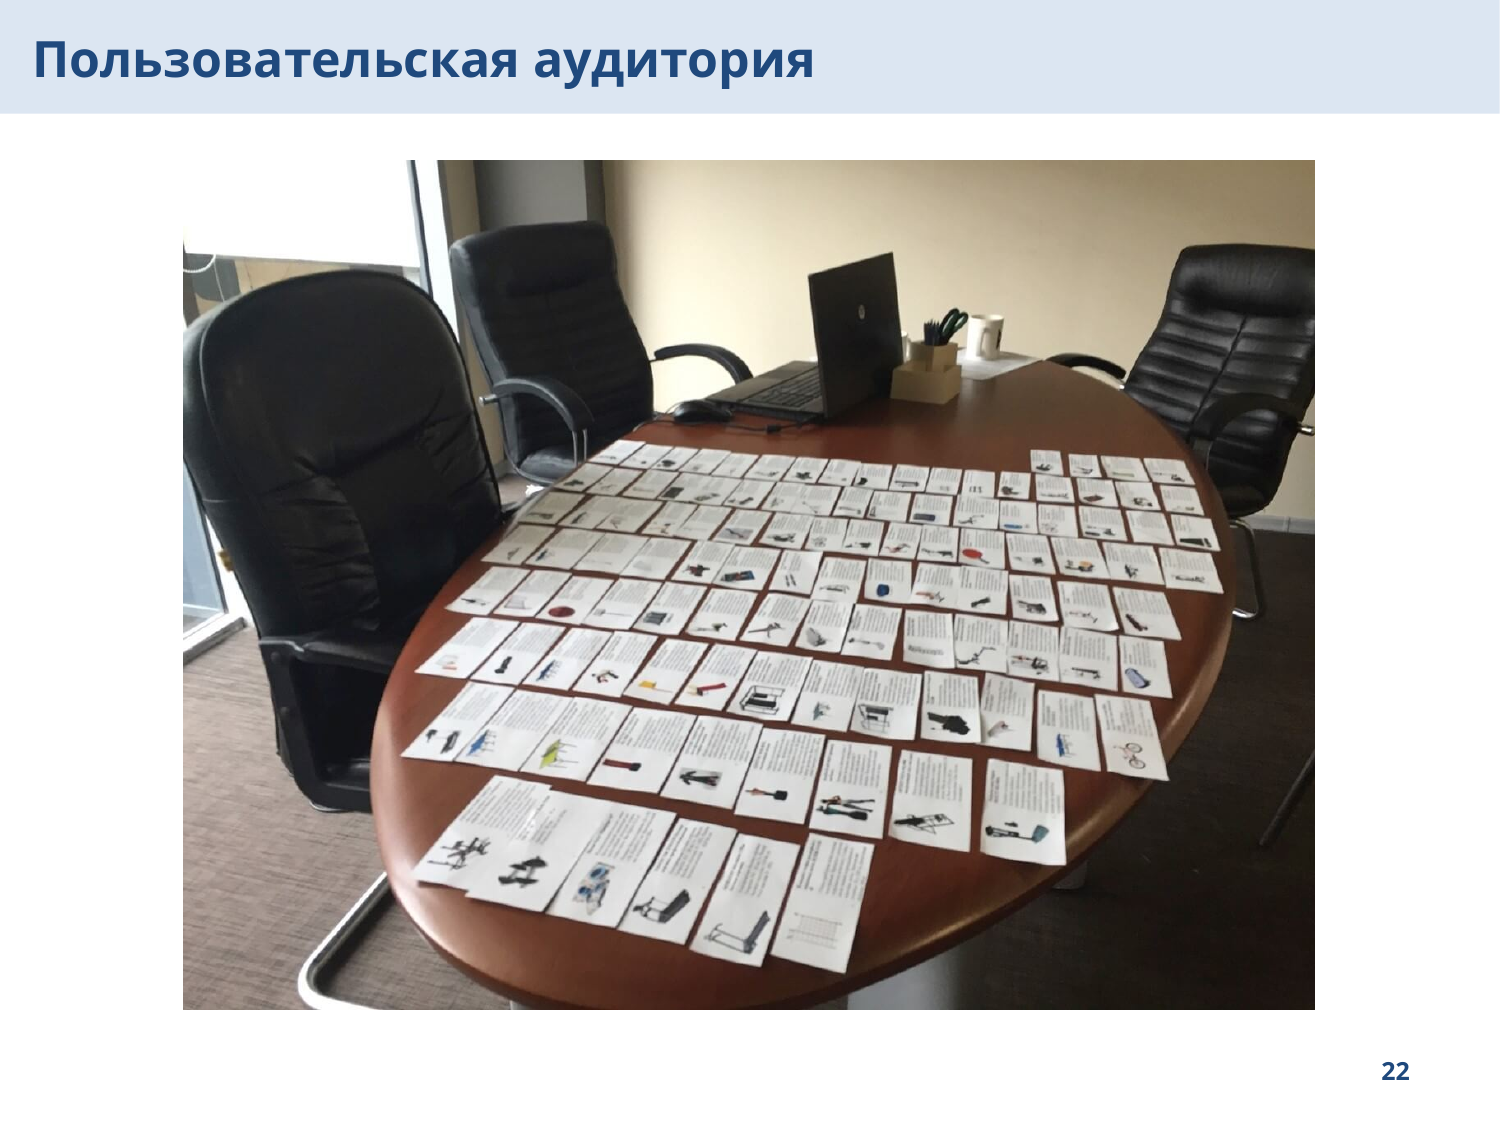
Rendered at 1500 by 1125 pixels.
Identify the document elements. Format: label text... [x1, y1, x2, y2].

text_box Пользовательская аудитория [17, 14, 1368, 102]
text_box [0, 0, 1500, 116]
picture [182, 160, 1315, 1010]
slide_number 22 [1074, 1042, 1425, 1103]
